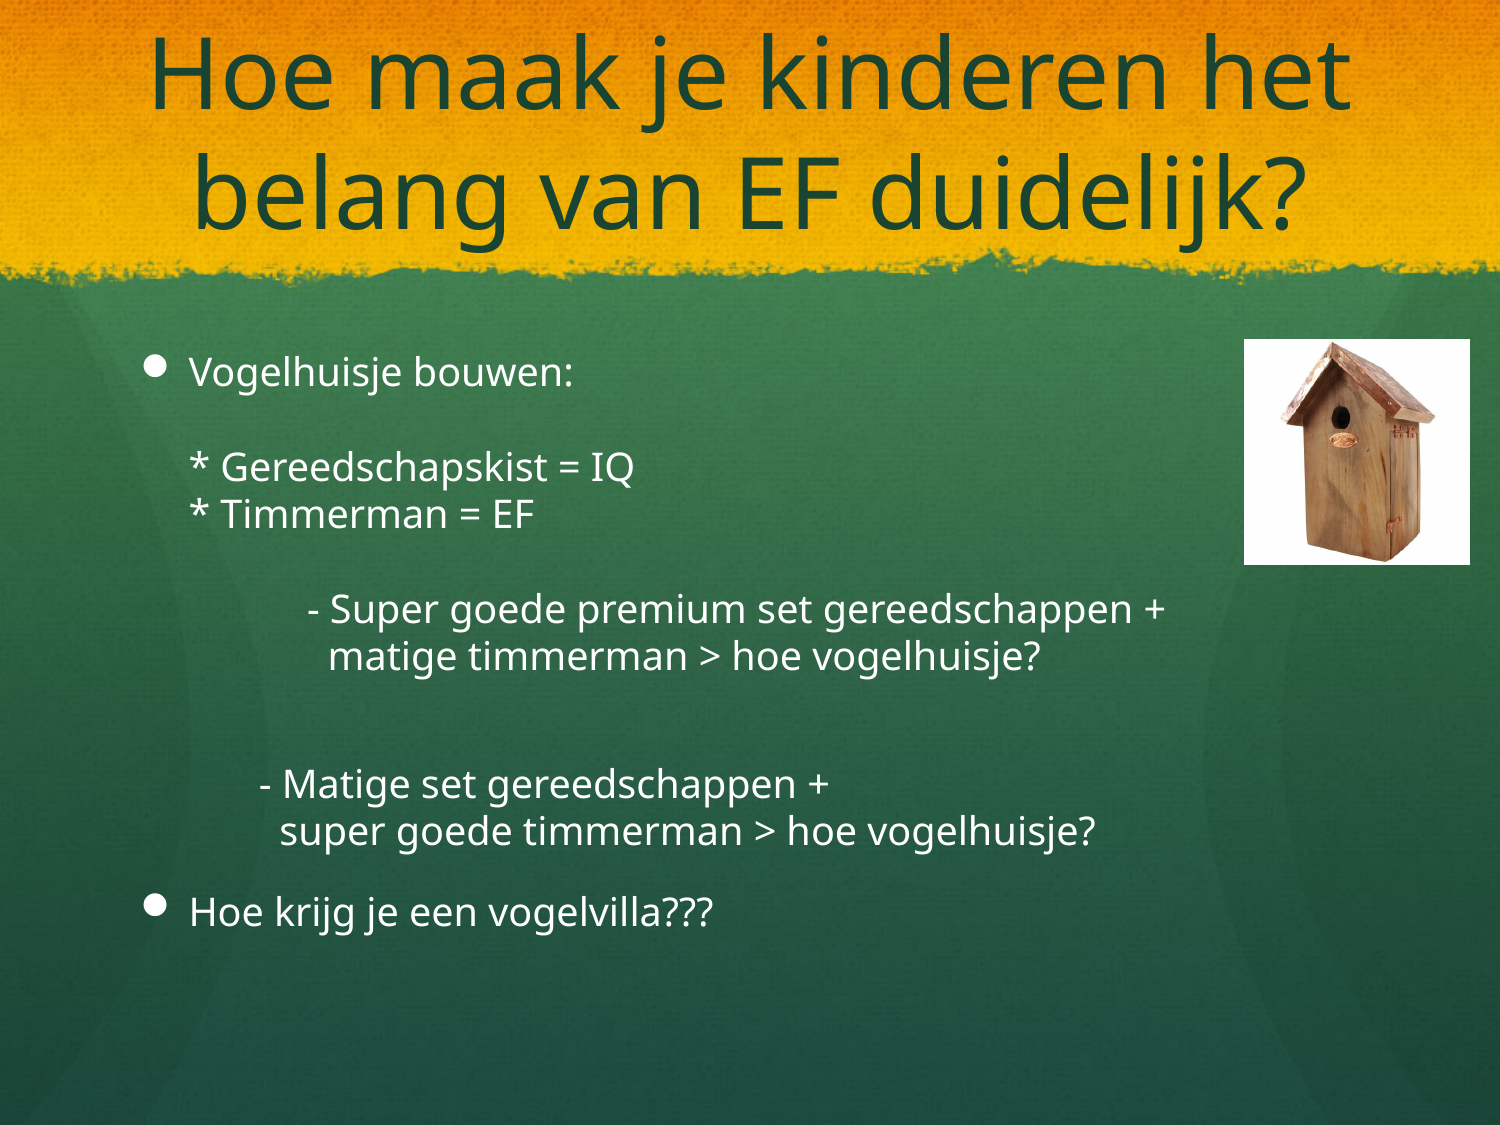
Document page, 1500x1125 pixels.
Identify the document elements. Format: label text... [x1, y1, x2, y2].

list Vogelhuisje bouwen: * Gereedschapskist = IQ * Timmerman = EF - Super goede premium set gereedschappen + matige timmerman > hoe vogelhuisje? - Matige set gereedschappen + super goede timmerman > hoe vogelhuisje? Hoe krijg je een vogelvilla??? [125, 339, 1375, 1026]
title Hoe maak je kinderen het belang van EF duidelijk? [125, 13, 1375, 246]
picture [0, 0, 1500, 1125]
